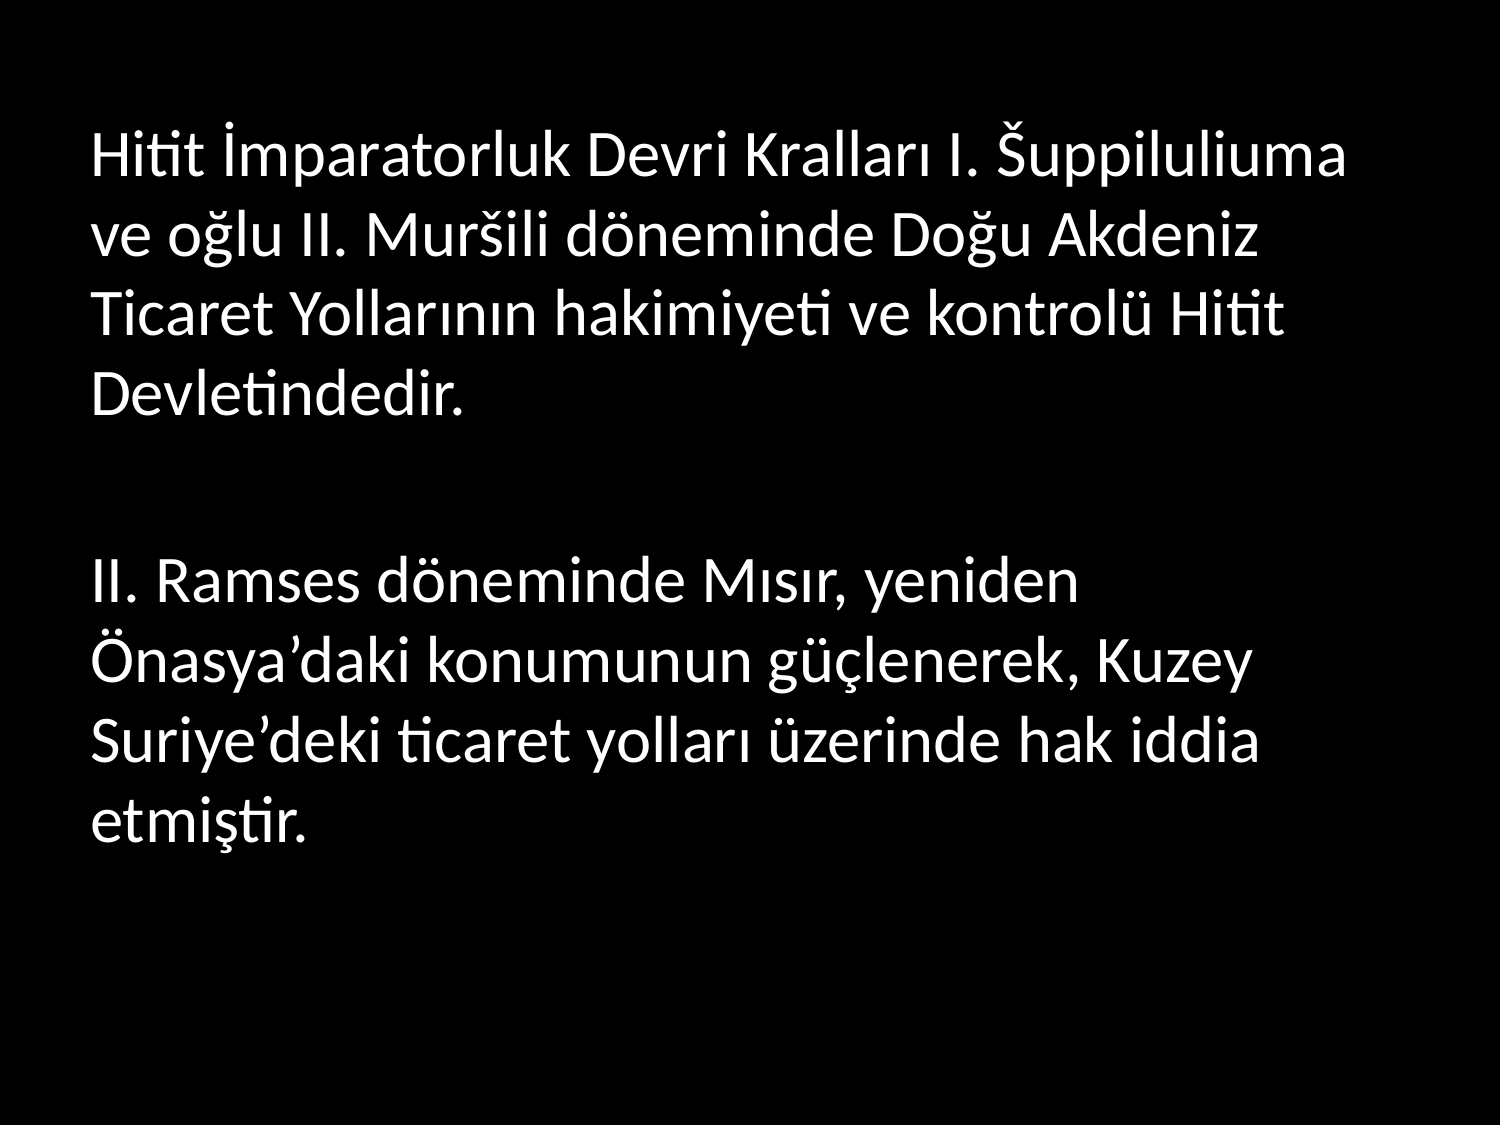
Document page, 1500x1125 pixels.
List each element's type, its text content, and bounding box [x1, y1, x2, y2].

list Hitit İmparatorluk Devri Kralları I. Šuppiluliuma ve oğlu II. Muršili döneminde Doğu Akdeniz Ticaret Yollarının hakimiyeti ve kontrolü Hitit Devletindedir. II. Ramses döneminde Mısır, yeniden Önasya’daki konumunun güçlenerek, Kuzey Suriye’deki ticaret yolları üzerinde hak iddia etmiştir. [74, 101, 1426, 1006]
